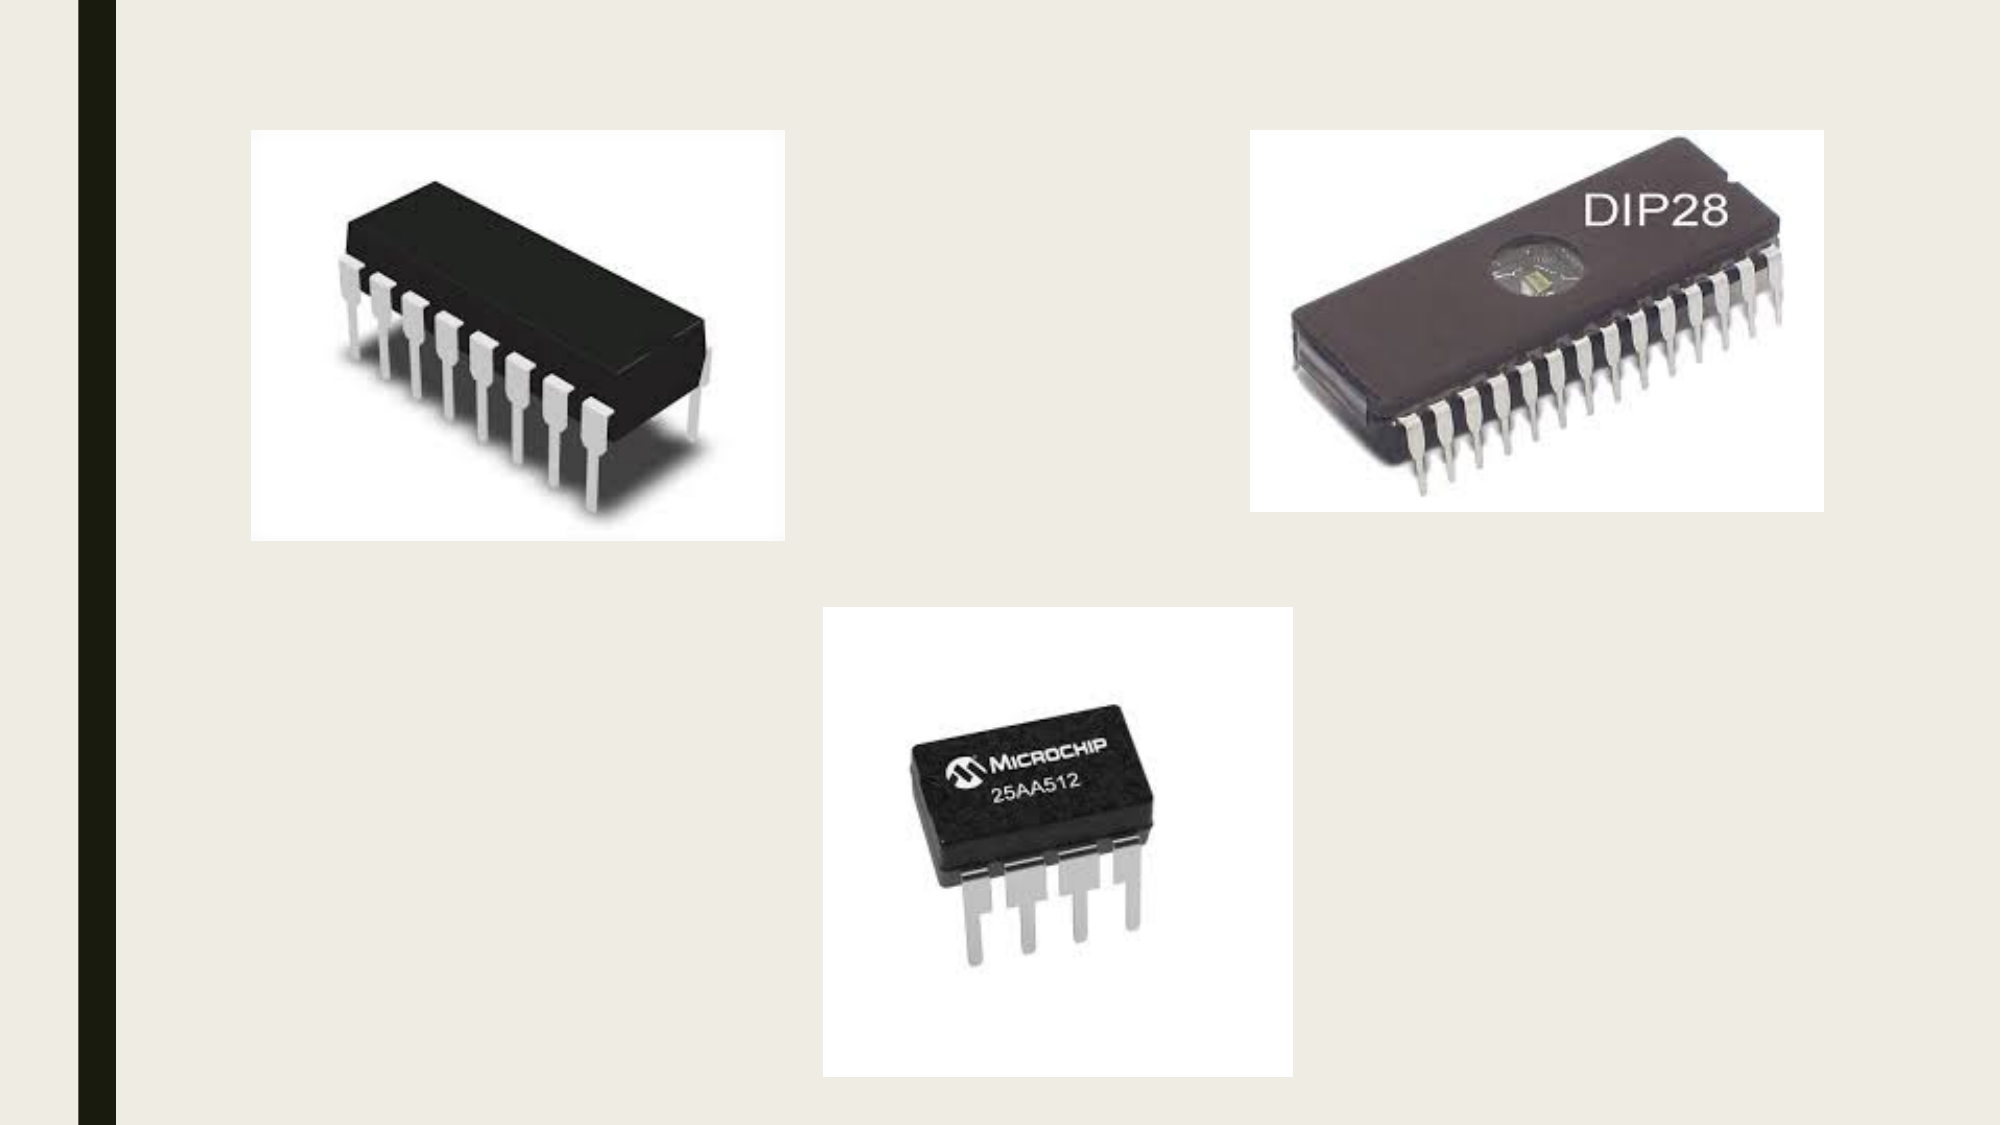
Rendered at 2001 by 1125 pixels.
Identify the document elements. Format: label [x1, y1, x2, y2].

picture [251, 130, 785, 541]
list [823, 607, 1293, 1077]
picture [1250, 130, 1824, 512]
